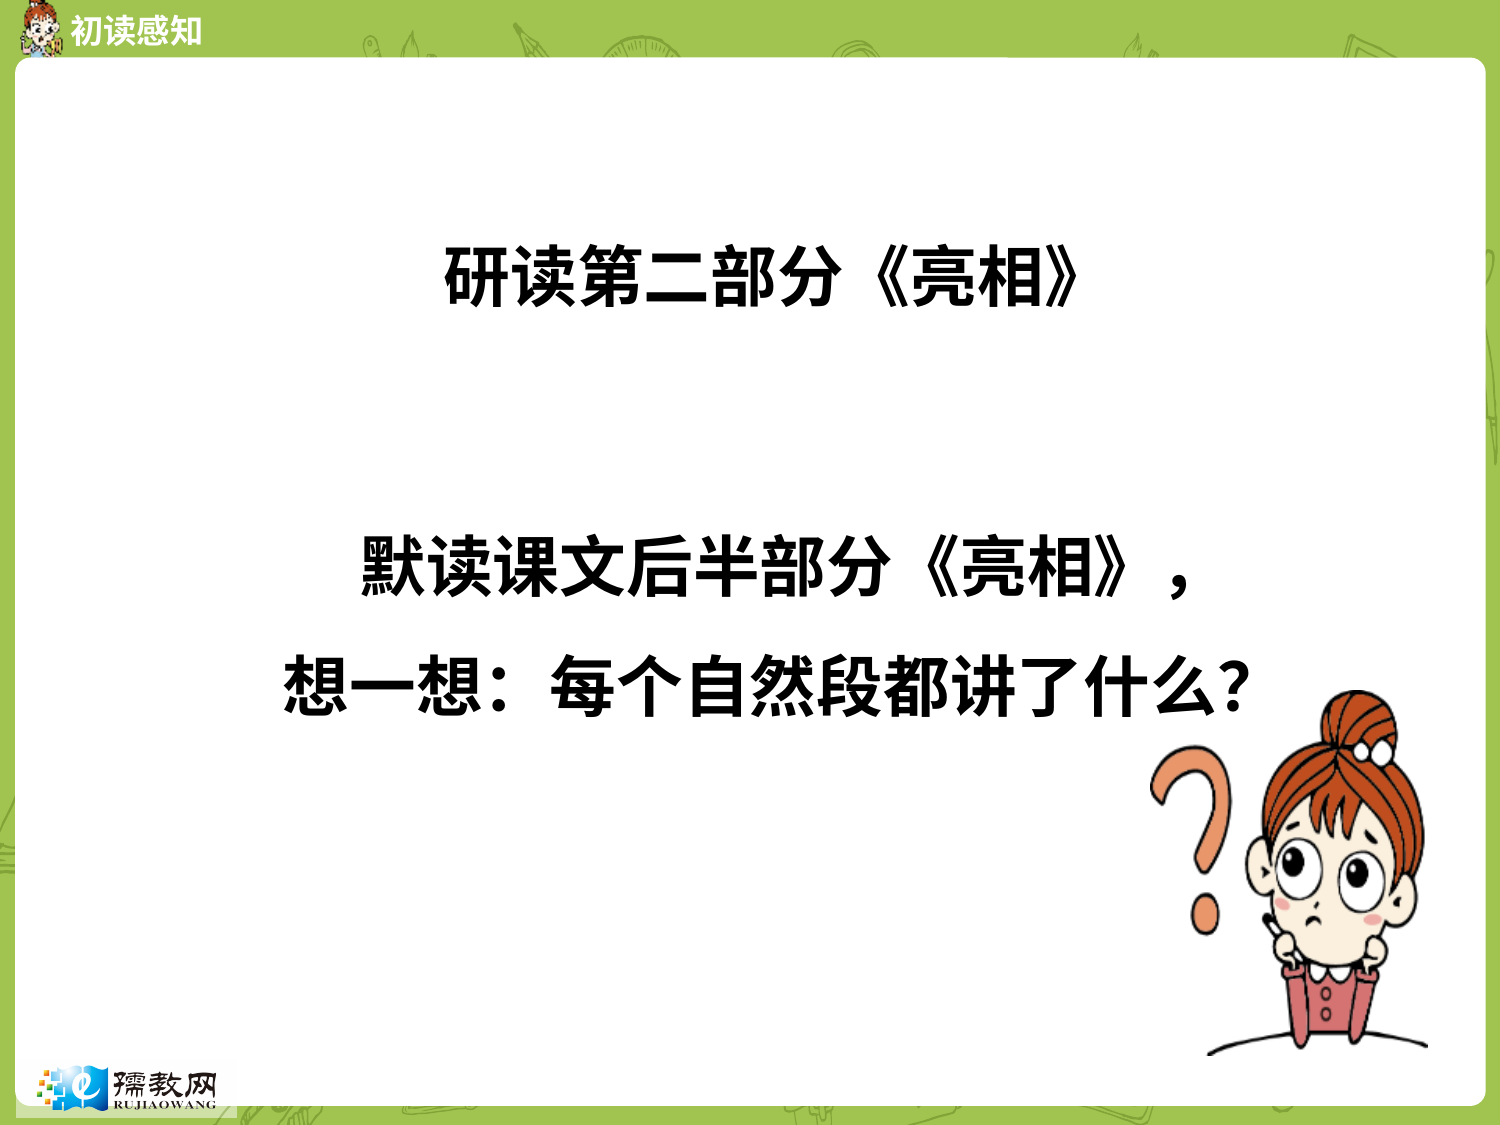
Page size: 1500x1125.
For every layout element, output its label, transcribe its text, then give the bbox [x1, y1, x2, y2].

picture [16, 1059, 237, 1118]
text_box 默读课文后半部分《亮相》，想一想：每个自然段都讲了什么？ [267, 477, 1243, 732]
picture [20, 0, 66, 60]
picture [1150, 690, 1428, 1056]
text_box 研读第二部分《亮相》 [428, 187, 1209, 323]
